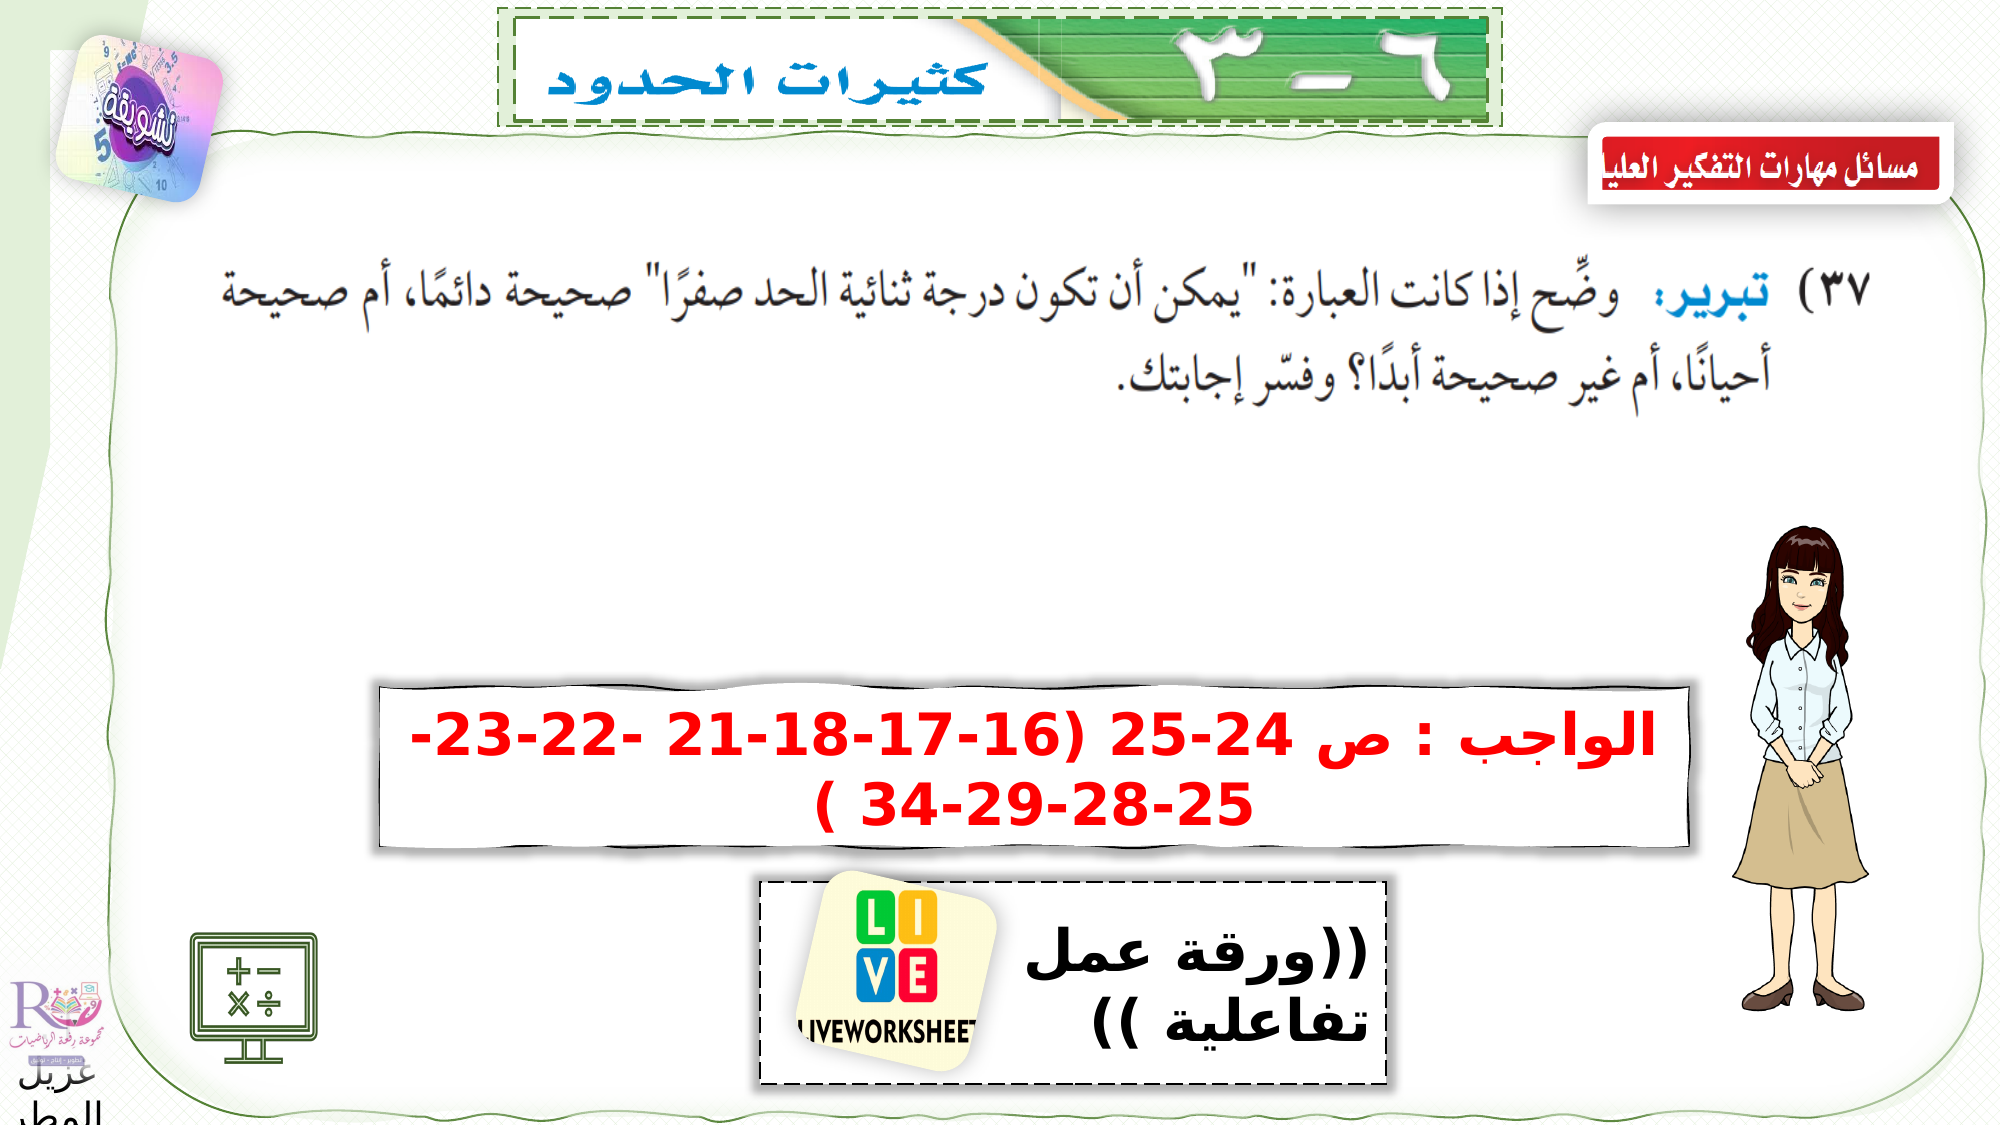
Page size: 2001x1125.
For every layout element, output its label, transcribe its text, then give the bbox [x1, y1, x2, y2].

picture [1594, 129, 1947, 198]
text_box ((ورقة عمل تفاعلية )) [759, 881, 1387, 1085]
picture [516, 19, 1486, 120]
picture [178, 905, 329, 1087]
picture [796, 870, 997, 1072]
picture [1731, 521, 1870, 1013]
text_box [149, 184, 1969, 1092]
picture [204, 242, 1884, 425]
text_box الواجب : ص 24-25 (16-17-18-21 -22-23-25-28-29-34 ) [378, 682, 1691, 850]
picture [55, 34, 223, 203]
